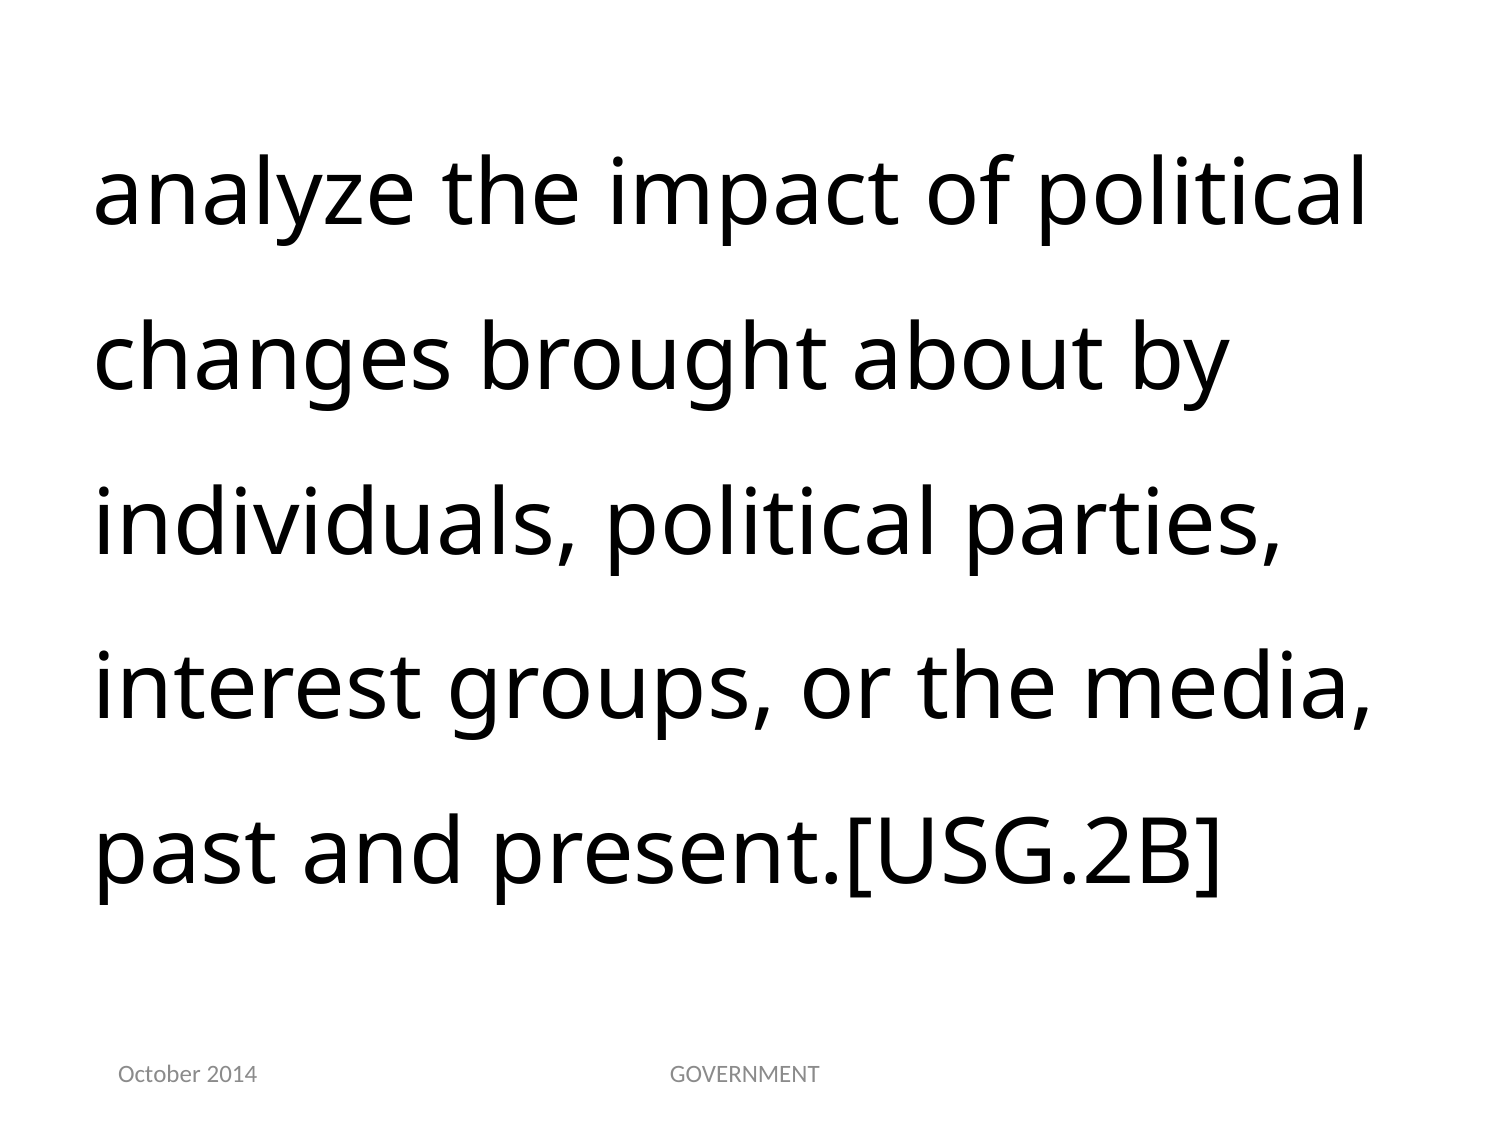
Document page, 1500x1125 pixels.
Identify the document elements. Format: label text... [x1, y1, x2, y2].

subtitle analyze the impact of political changes brought about by individuals, political parties, interest groups, or the media, past and present.[USG.2B] [78, 70, 1429, 1014]
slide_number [103, 1042, 441, 1103]
footer GOVERNMENT [492, 1042, 999, 1103]
